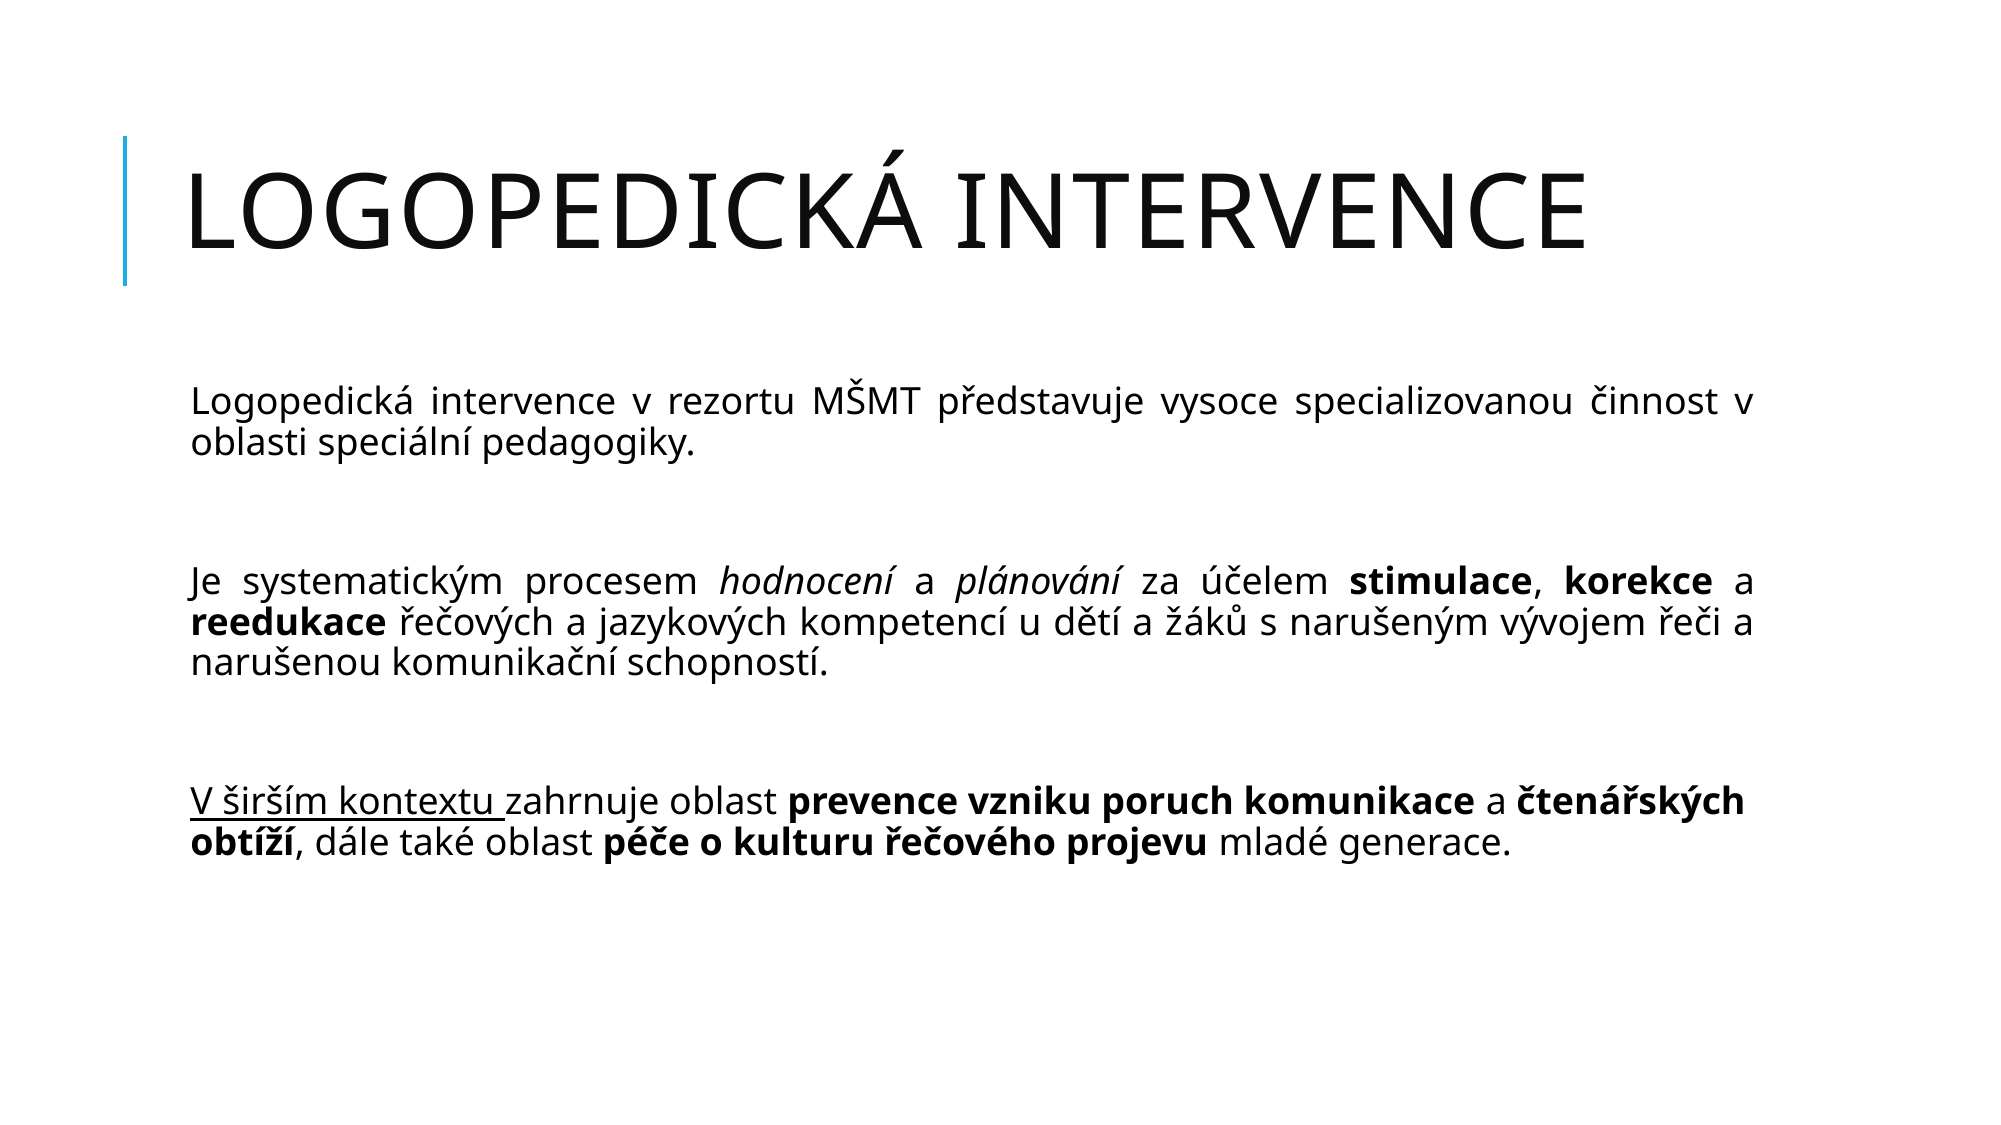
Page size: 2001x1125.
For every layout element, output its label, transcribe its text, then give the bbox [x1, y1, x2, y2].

title Logopedická intervence [168, 96, 1763, 342]
list Logopedická intervence v rezortu MŠMT představuje vysoce specializovanou činnost v oblasti speciální pedagogiky. Je systematickým procesem hodnocení a plánování za účelem stimulace, korekce a reedukace řečových a jazykových kompetencí u dětí a žáků s narušeným vývojem řeči a narušenou komunikační schopností. V širším kontextu zahrnuje oblast prevence vzniku poruch komunikace a čtenářských obtíží, dále také oblast péče o kulturu řečového projevu mladé generace. [168, 375, 1763, 1035]
